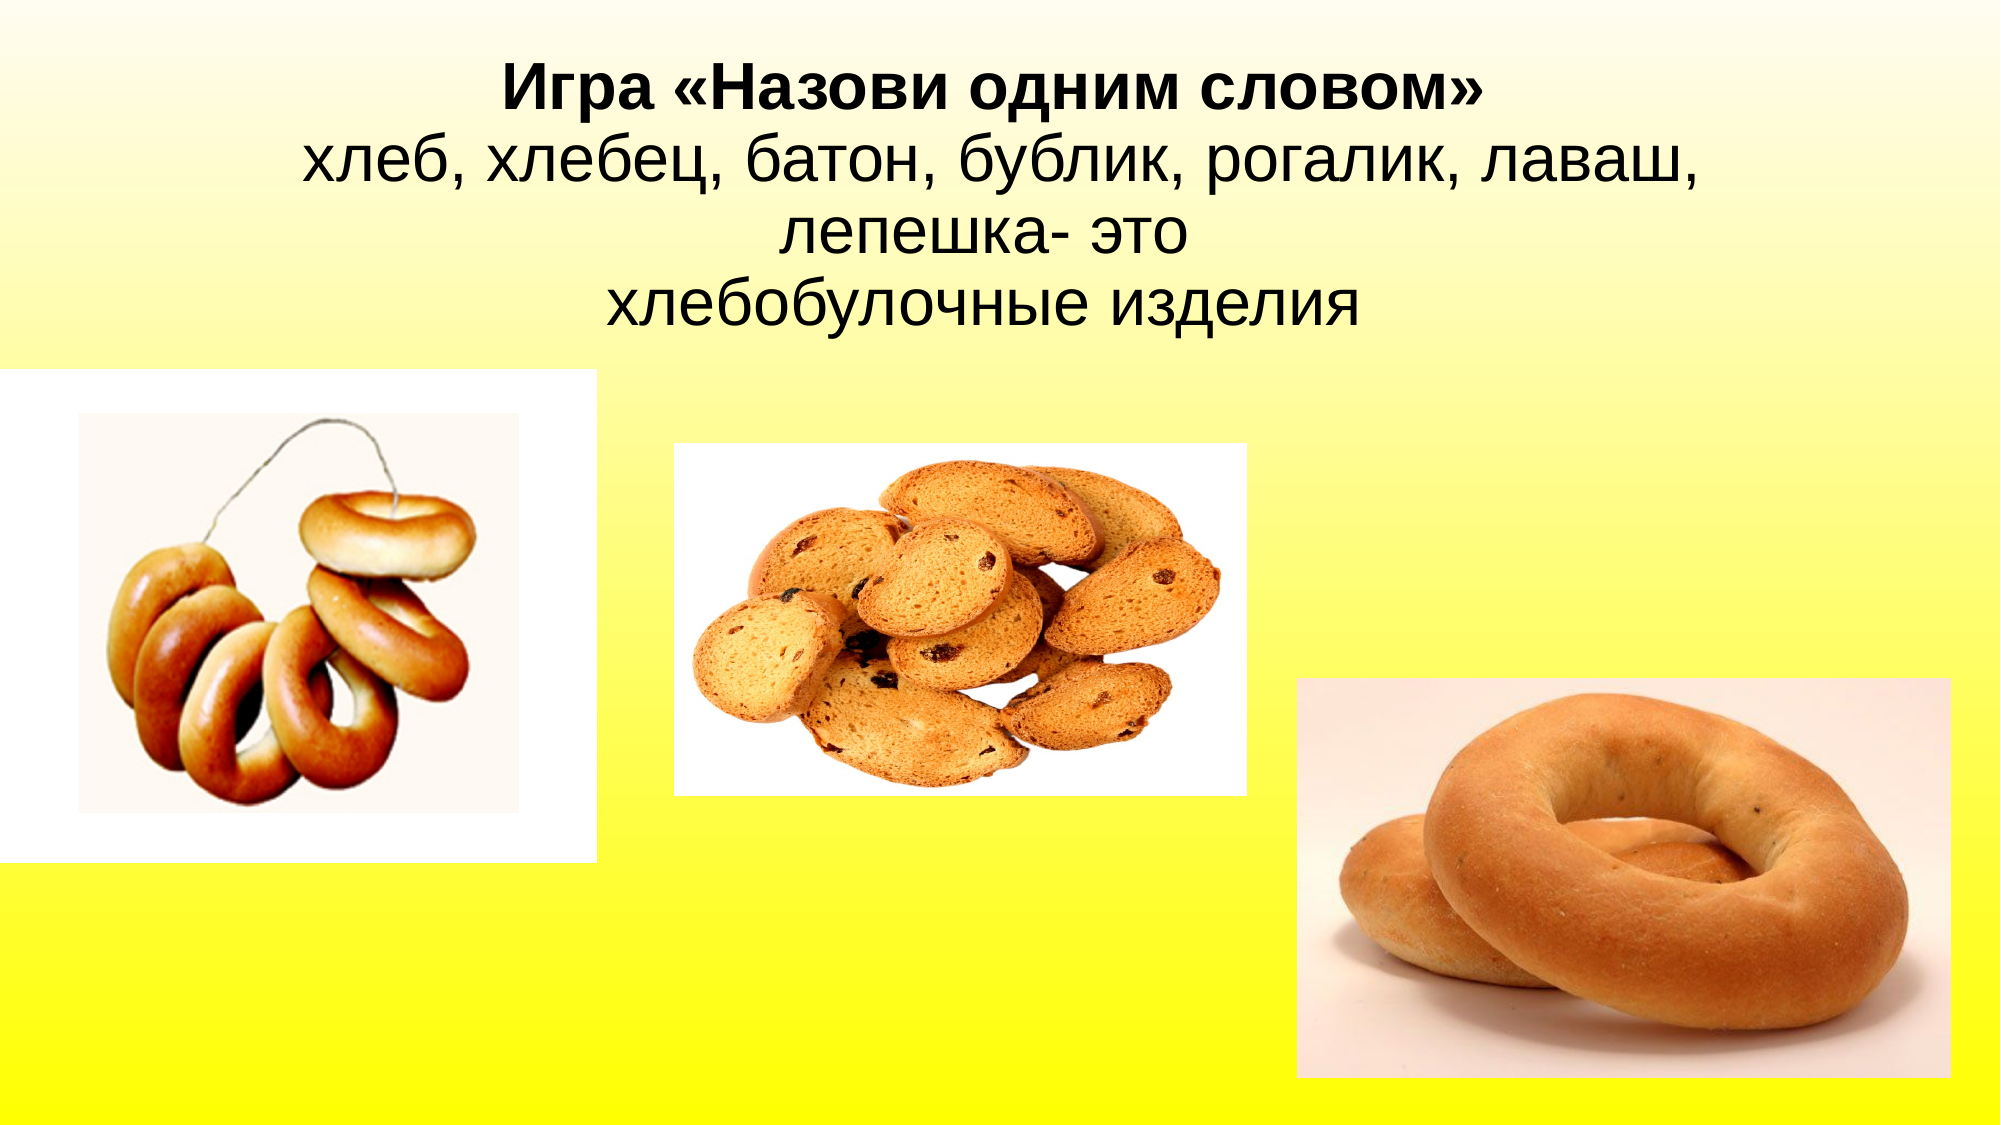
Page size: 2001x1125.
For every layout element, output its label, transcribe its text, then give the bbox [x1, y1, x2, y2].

picture [1297, 678, 1951, 1078]
picture [674, 443, 1247, 796]
picture [0, 369, 597, 863]
list [52, 404, 1748, 1071]
title Игра «Назови одним словом» хлеб, хлебец, батон, бублик, рогалик, лаваш, лепешка- это хлебобулочные изделия [125, 59, 1863, 333]
